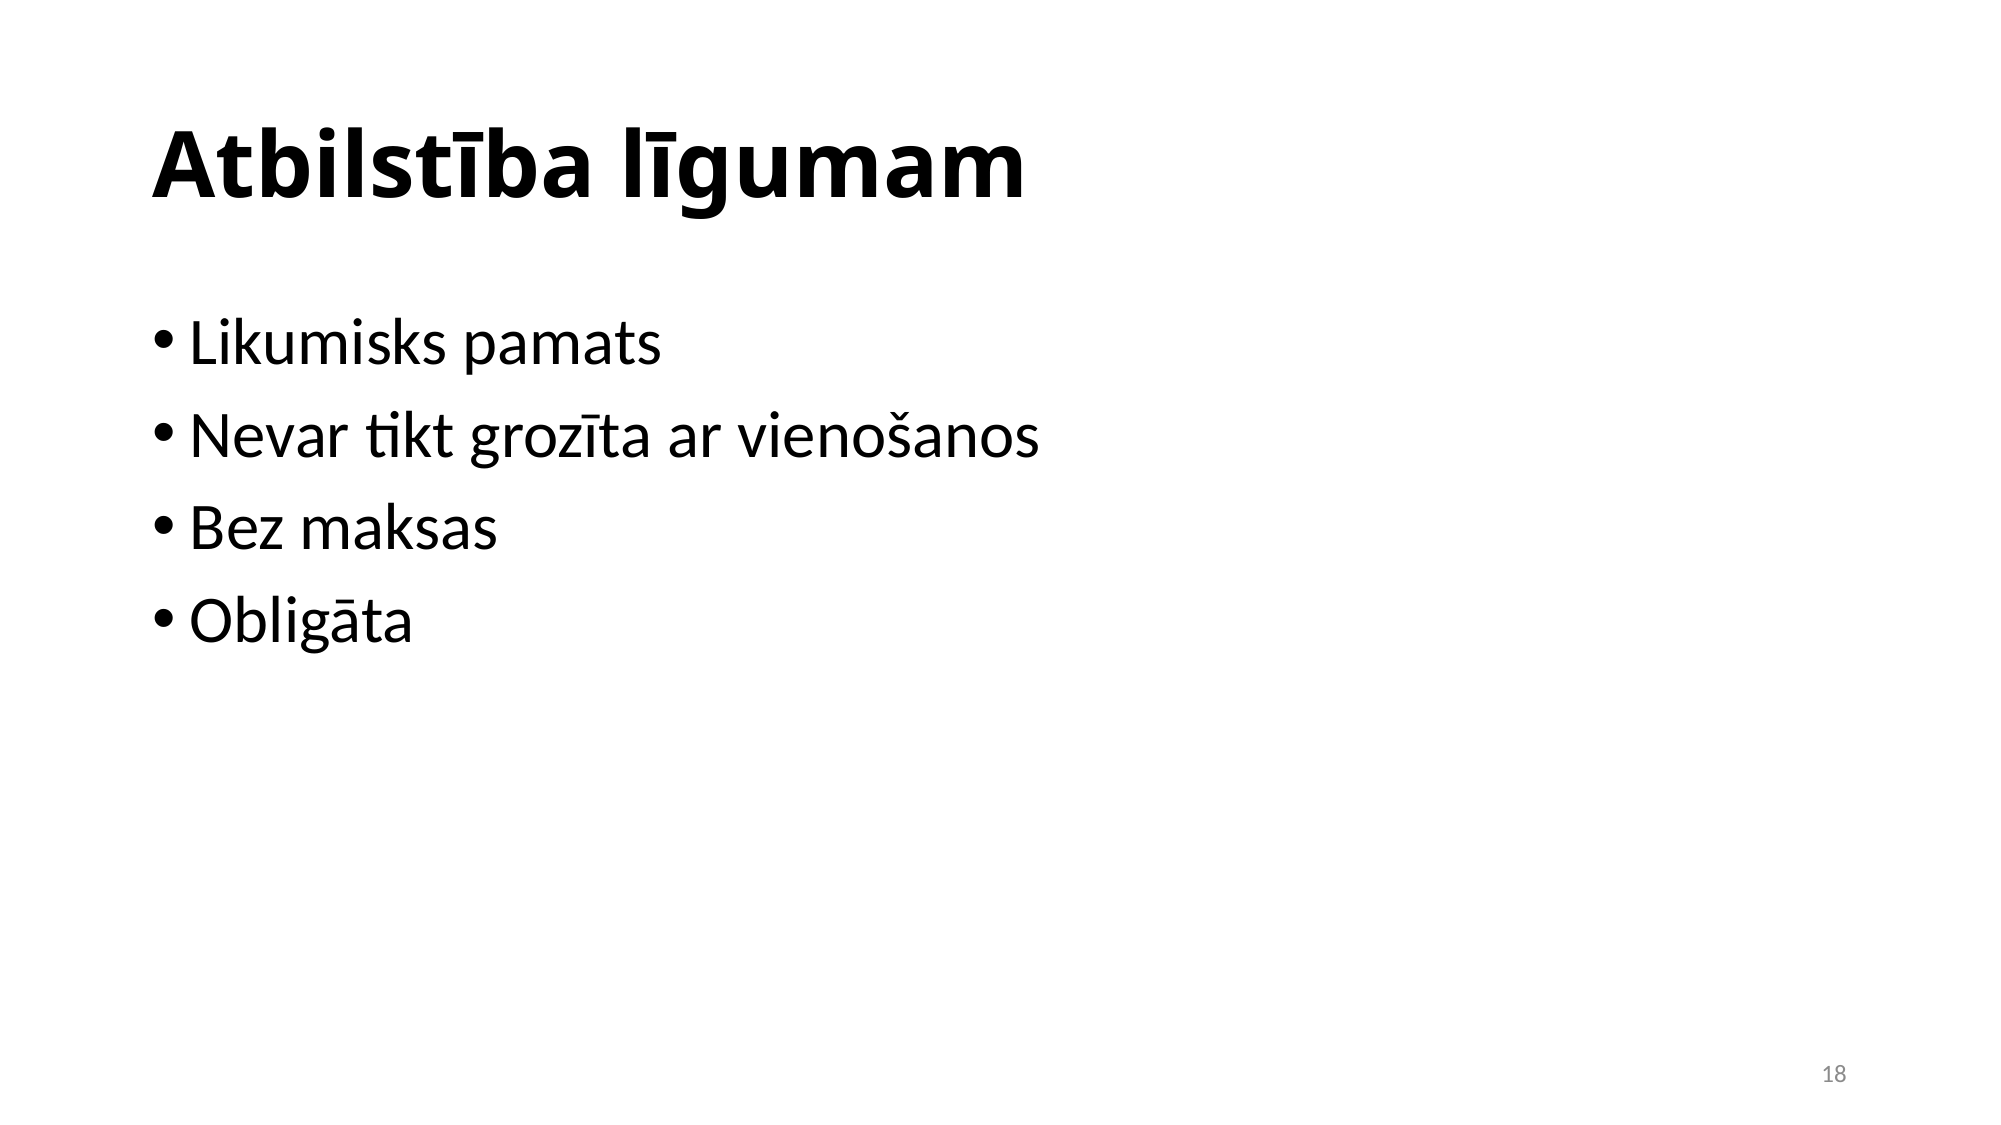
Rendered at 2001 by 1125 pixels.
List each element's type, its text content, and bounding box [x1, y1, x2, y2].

text_box Likumisks pamats Nevar tikt grozīta ar vienošanos Bez maksas Obligāta [137, 299, 1862, 1013]
text_box 1 [1412, 1042, 1862, 1102]
text_box Atbilstība līgumam [137, 59, 1862, 277]
